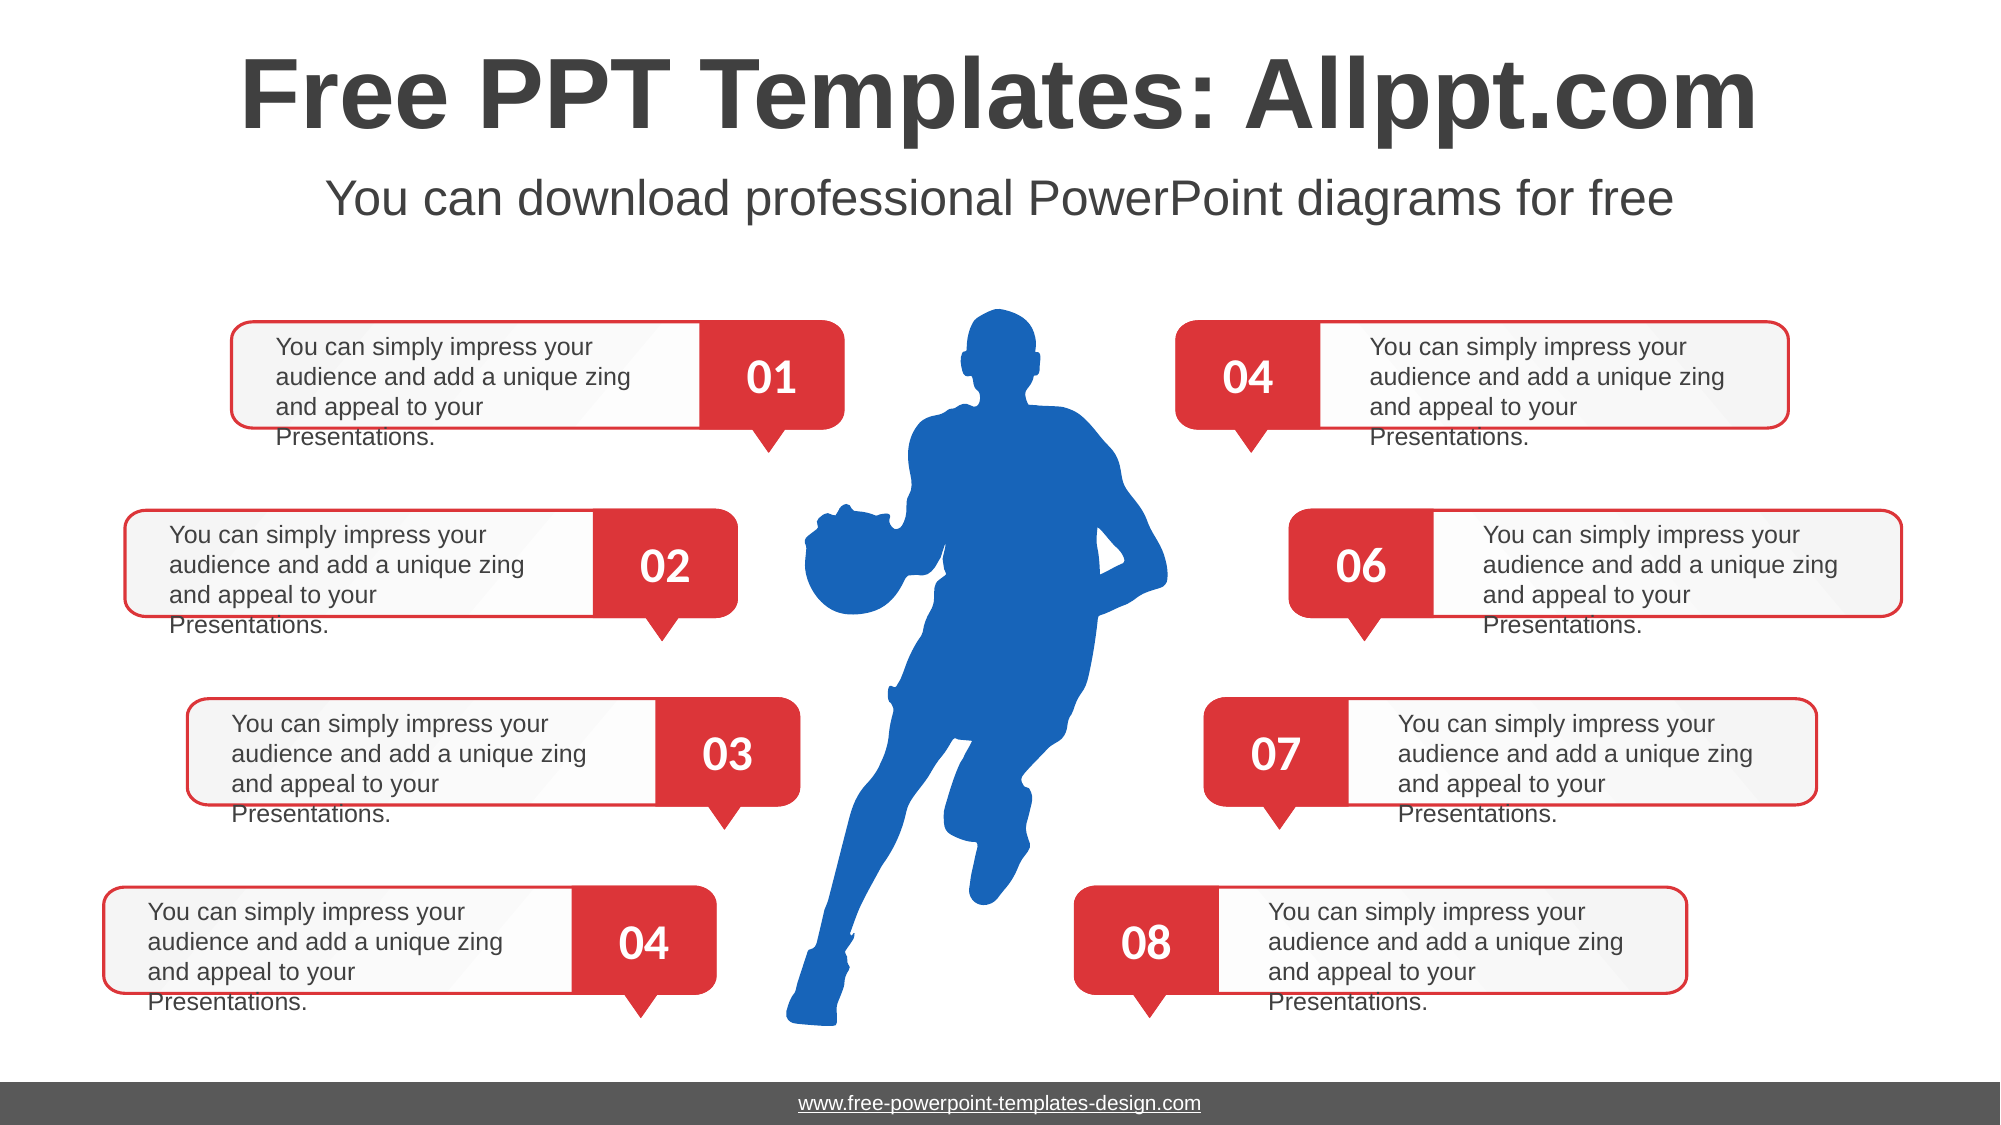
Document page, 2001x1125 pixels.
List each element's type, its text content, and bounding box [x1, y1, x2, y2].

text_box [187, 698, 799, 827]
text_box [1290, 510, 1902, 639]
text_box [231, 321, 844, 450]
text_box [1075, 887, 1687, 1016]
text_box www.free-powerpoint-templates-design.com [0, 1082, 2000, 1123]
list You can download professional PowerPoint diagrams for free [0, 164, 2000, 234]
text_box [1205, 698, 1817, 827]
title Free PPT Templates: Allppt.com [0, 32, 2000, 161]
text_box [124, 510, 737, 639]
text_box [1176, 321, 1789, 450]
text_box [786, 308, 1168, 1026]
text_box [103, 887, 716, 1016]
